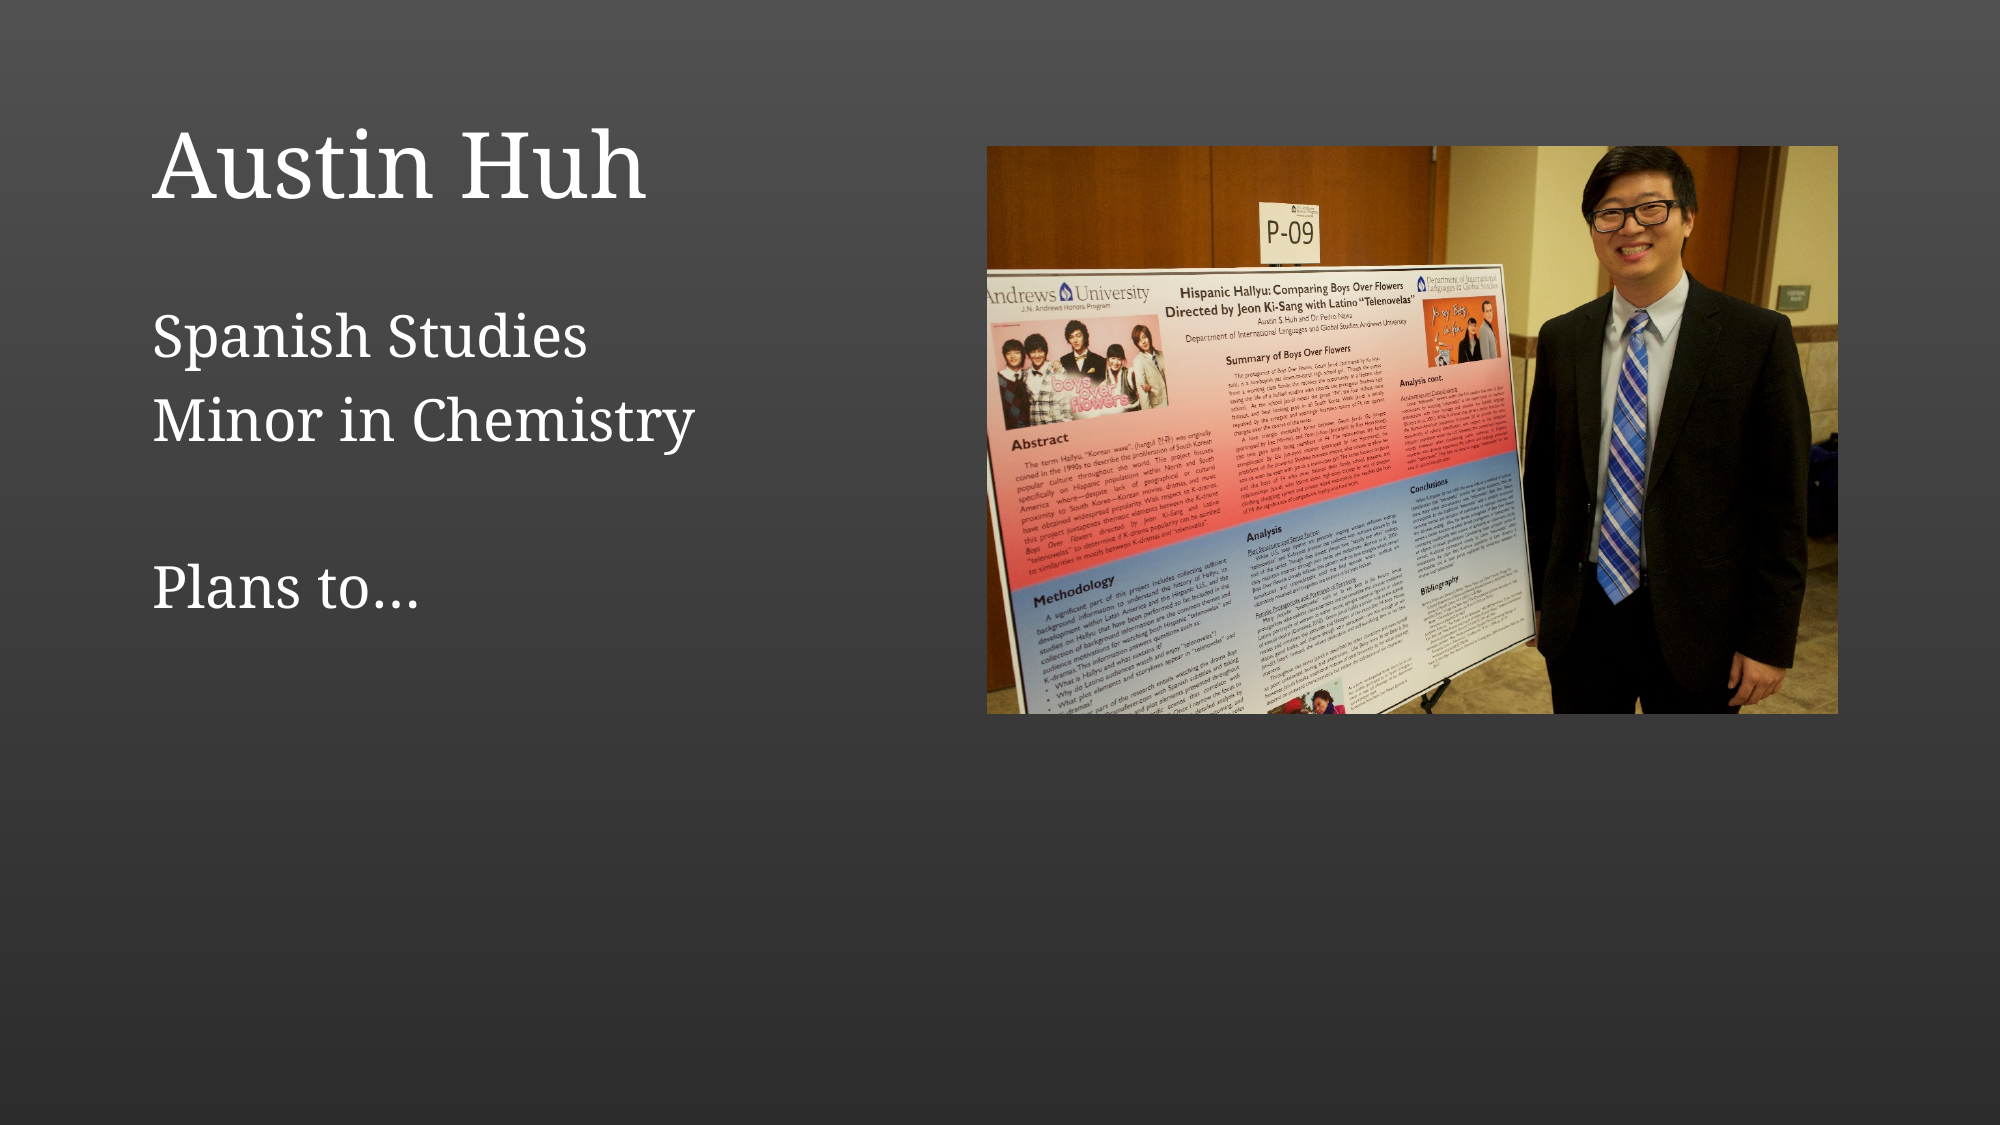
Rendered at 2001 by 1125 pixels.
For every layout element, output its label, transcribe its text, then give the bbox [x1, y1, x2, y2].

list Spanish Studies Minor in Chemistry Plans to… [137, 299, 988, 1014]
title Austin Huh [137, 59, 1863, 278]
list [987, 146, 1838, 714]
